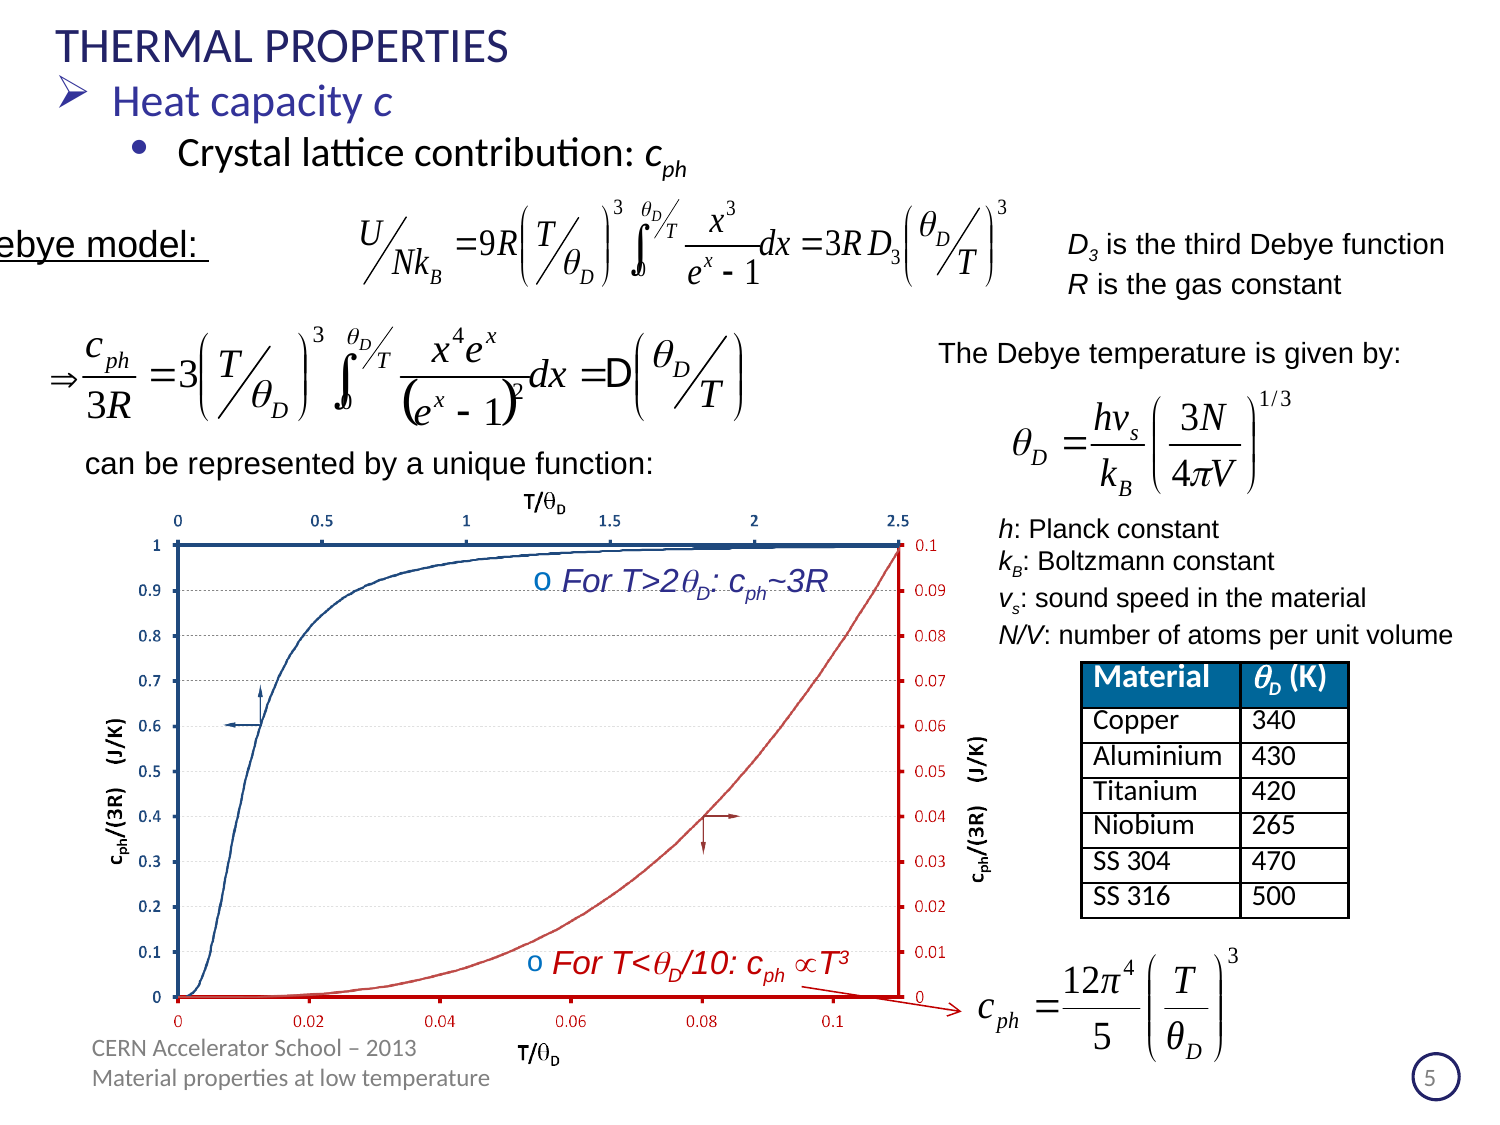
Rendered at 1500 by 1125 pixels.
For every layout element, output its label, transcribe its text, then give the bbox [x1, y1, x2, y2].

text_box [971, 938, 1246, 1072]
table_cell 265 [1242, 814, 1347, 847]
table_cell Copper [1083, 709, 1239, 742]
table_cell 500 [1242, 884, 1347, 917]
table_cell SS 304 [1083, 849, 1239, 882]
table_header D (K) [1242, 664, 1347, 707]
table_cell 430 [1242, 744, 1347, 777]
table_cell 420 [1242, 779, 1347, 812]
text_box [27, 189, 1463, 304]
table_cell Titanium [1083, 779, 1239, 812]
table_cell 340 [1242, 709, 1347, 742]
list Heat capacity c Crystal lattice contribution: cph [40, 62, 1457, 184]
table_cell Aluminium [1083, 744, 1239, 777]
table_cell Niobium [1083, 814, 1239, 847]
title THERMAL PROPERTIES [40, 5, 1458, 81]
picture [98, 483, 999, 1076]
table_cell SS 316 [1083, 884, 1239, 917]
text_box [26, 316, 754, 442]
table_cell 470 [1242, 849, 1347, 882]
text_box can be represented by a unique function: [81, 450, 712, 489]
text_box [934, 326, 1476, 651]
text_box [801, 986, 962, 1012]
footer CERN Accelerator School – 2013 Material properties at low temperature 5 [76, 1024, 1483, 1103]
table_header Material [1083, 664, 1239, 707]
